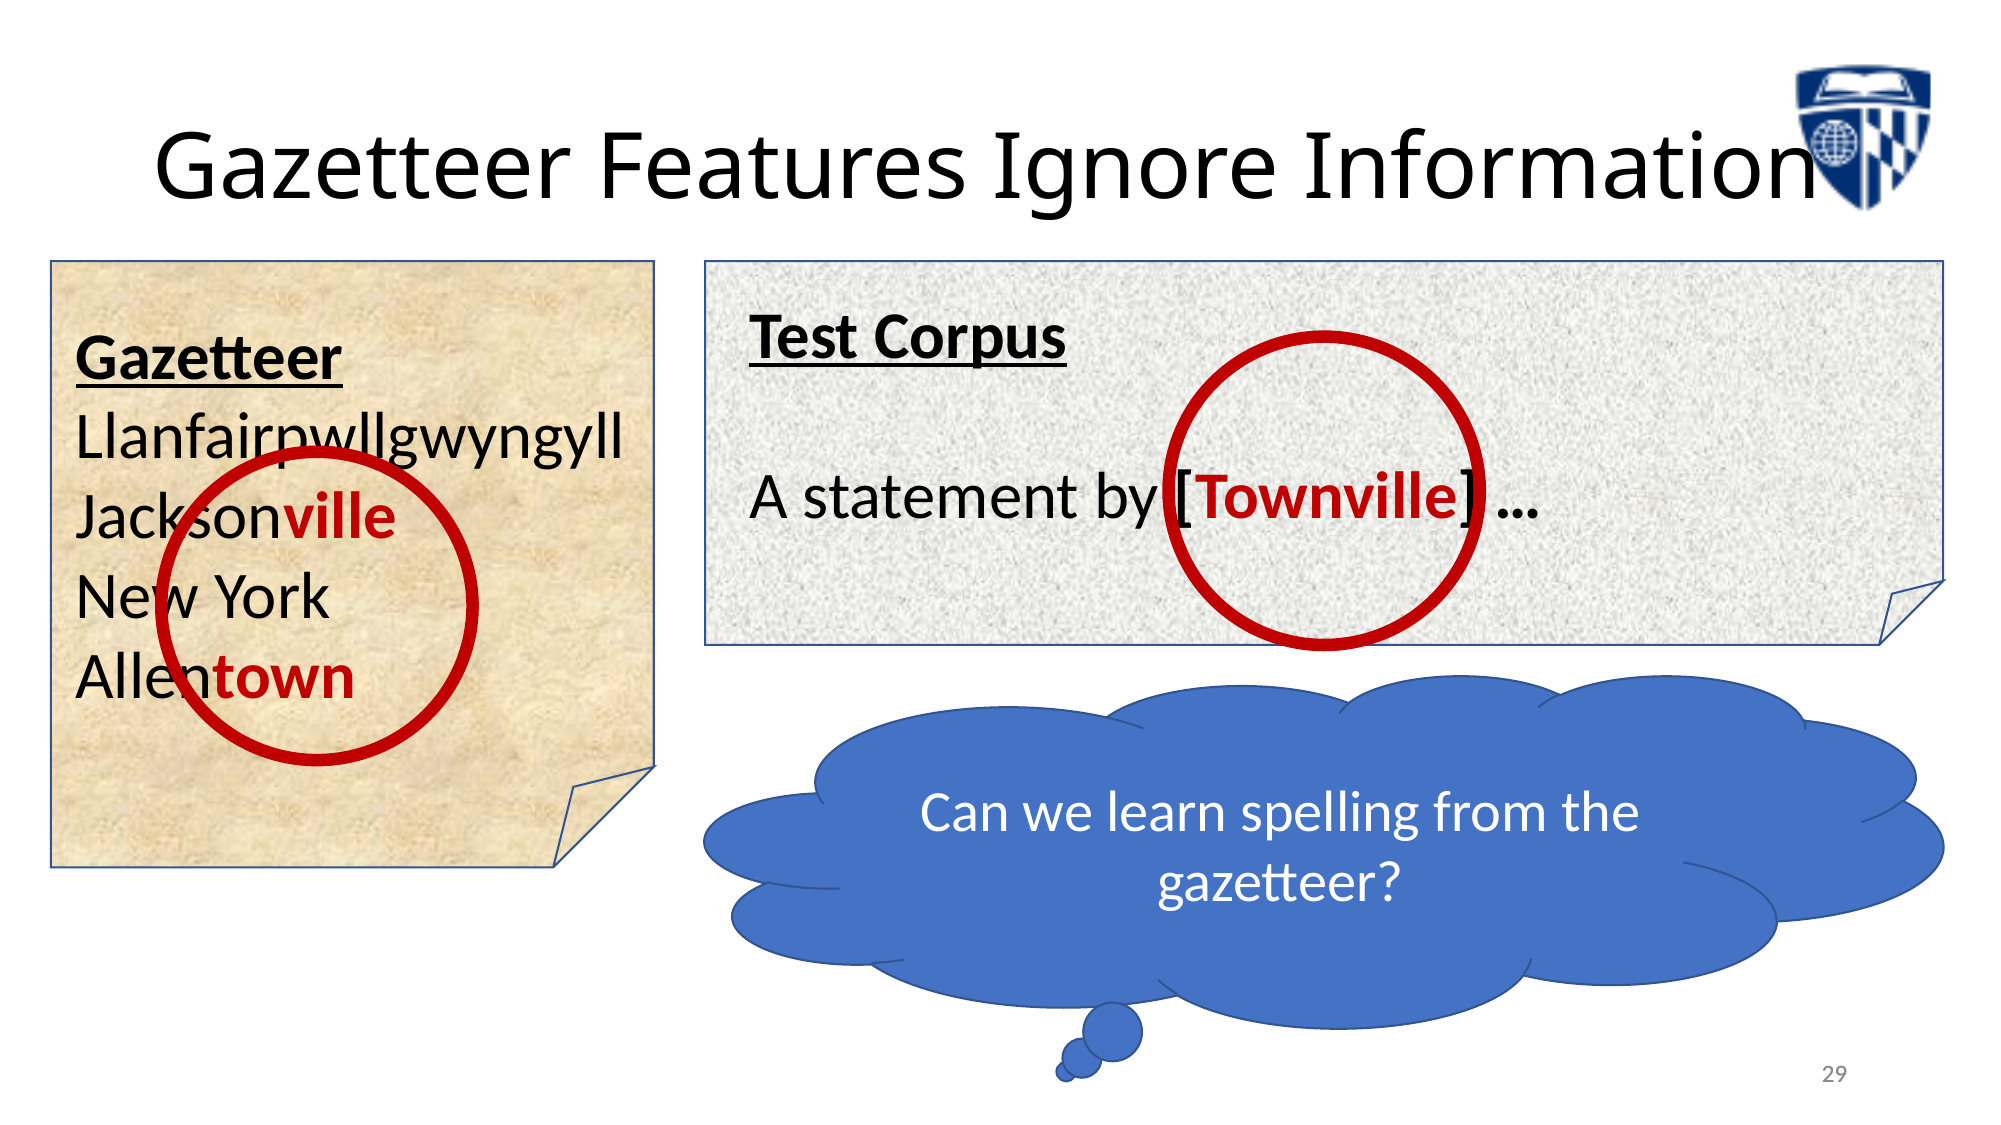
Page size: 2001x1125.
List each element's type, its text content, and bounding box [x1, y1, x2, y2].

title Gazetteer Features Ignore Information [137, 59, 1863, 278]
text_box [705, 261, 1944, 645]
text_box Can we learn spelling from the gazetteer? [703, 675, 1945, 1083]
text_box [50, 261, 680, 868]
text_box 29 [1412, 1042, 1863, 1103]
